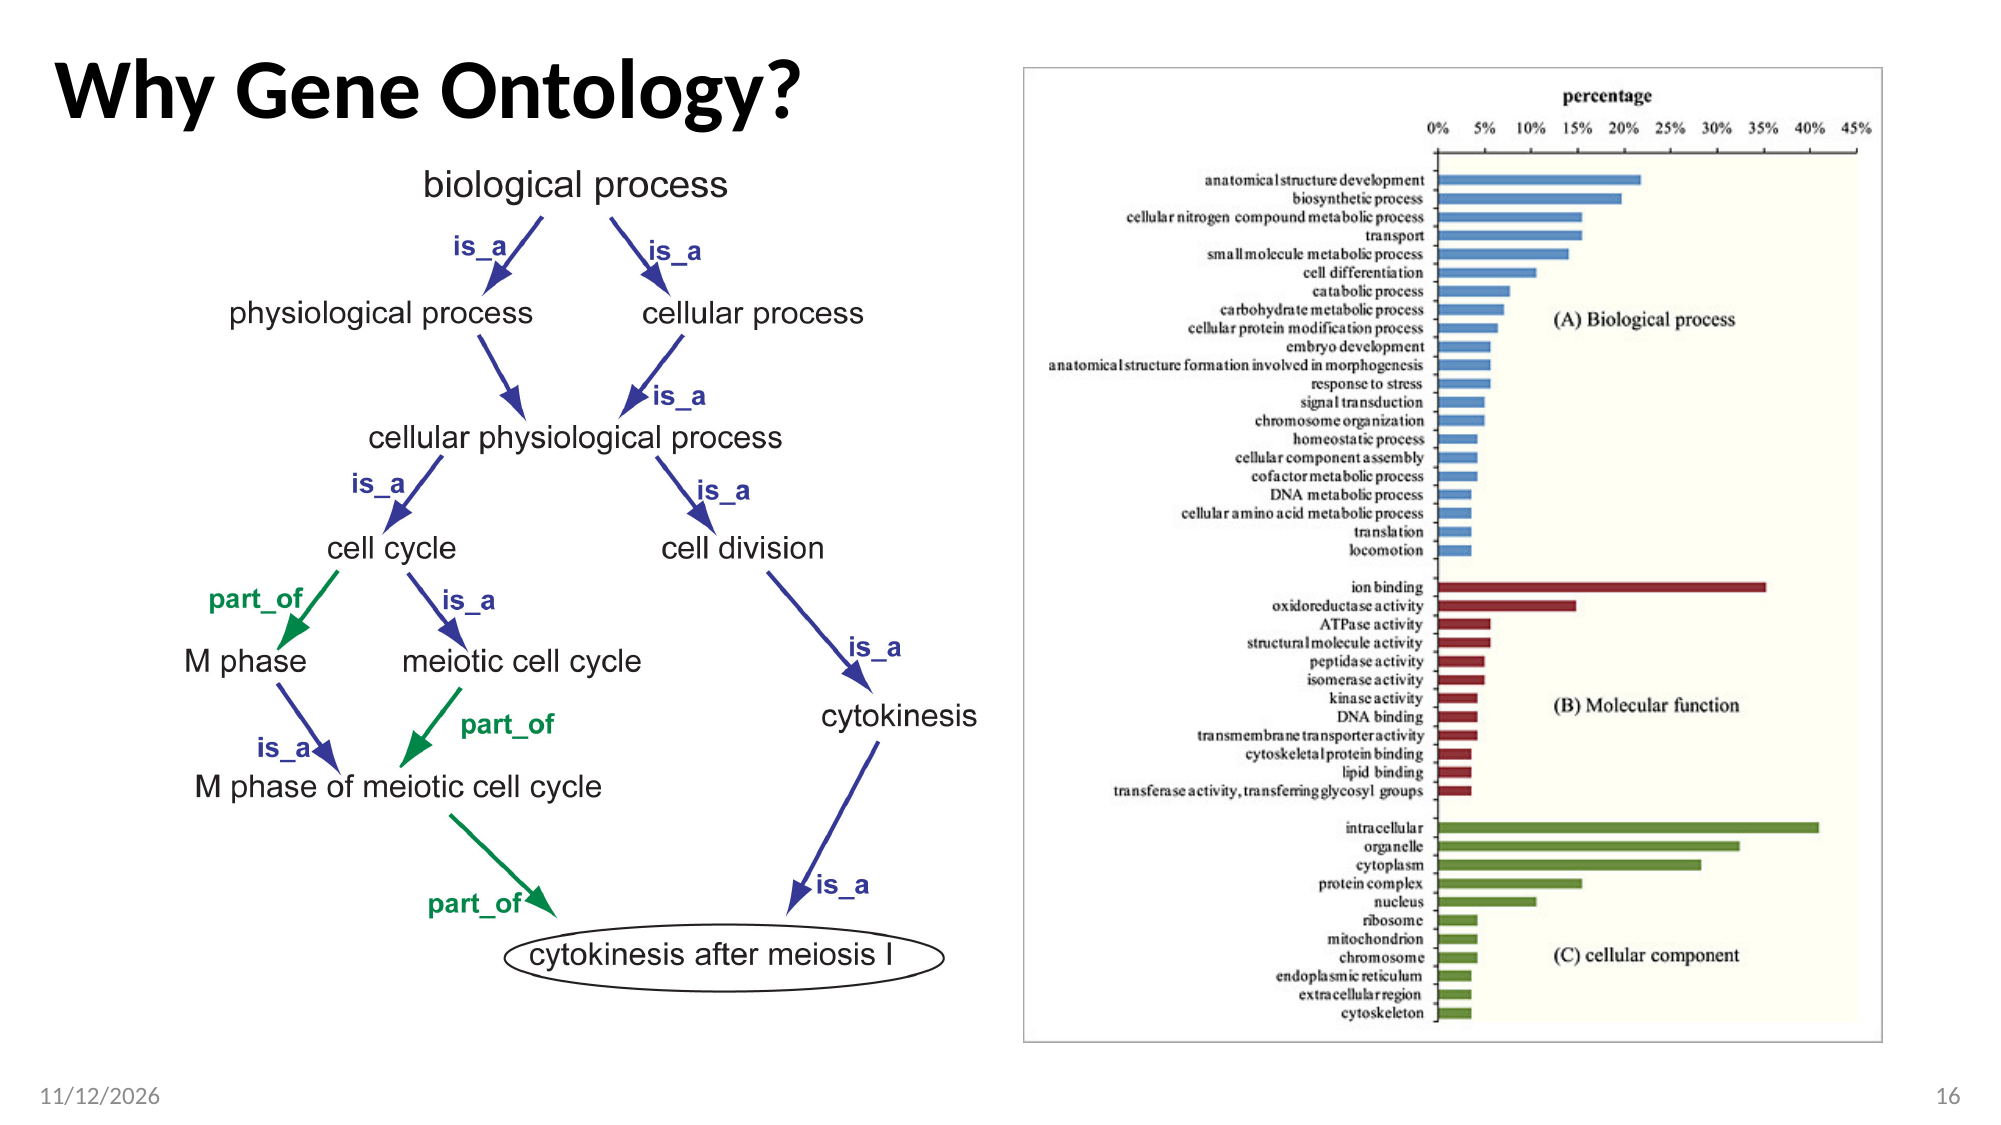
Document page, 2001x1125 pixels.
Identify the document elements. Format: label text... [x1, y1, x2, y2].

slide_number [39, 1064, 490, 1125]
picture [158, 67, 1883, 1043]
slide_number 16 [1510, 1064, 1961, 1125]
title Why Gene Ontology? [39, 37, 1961, 145]
